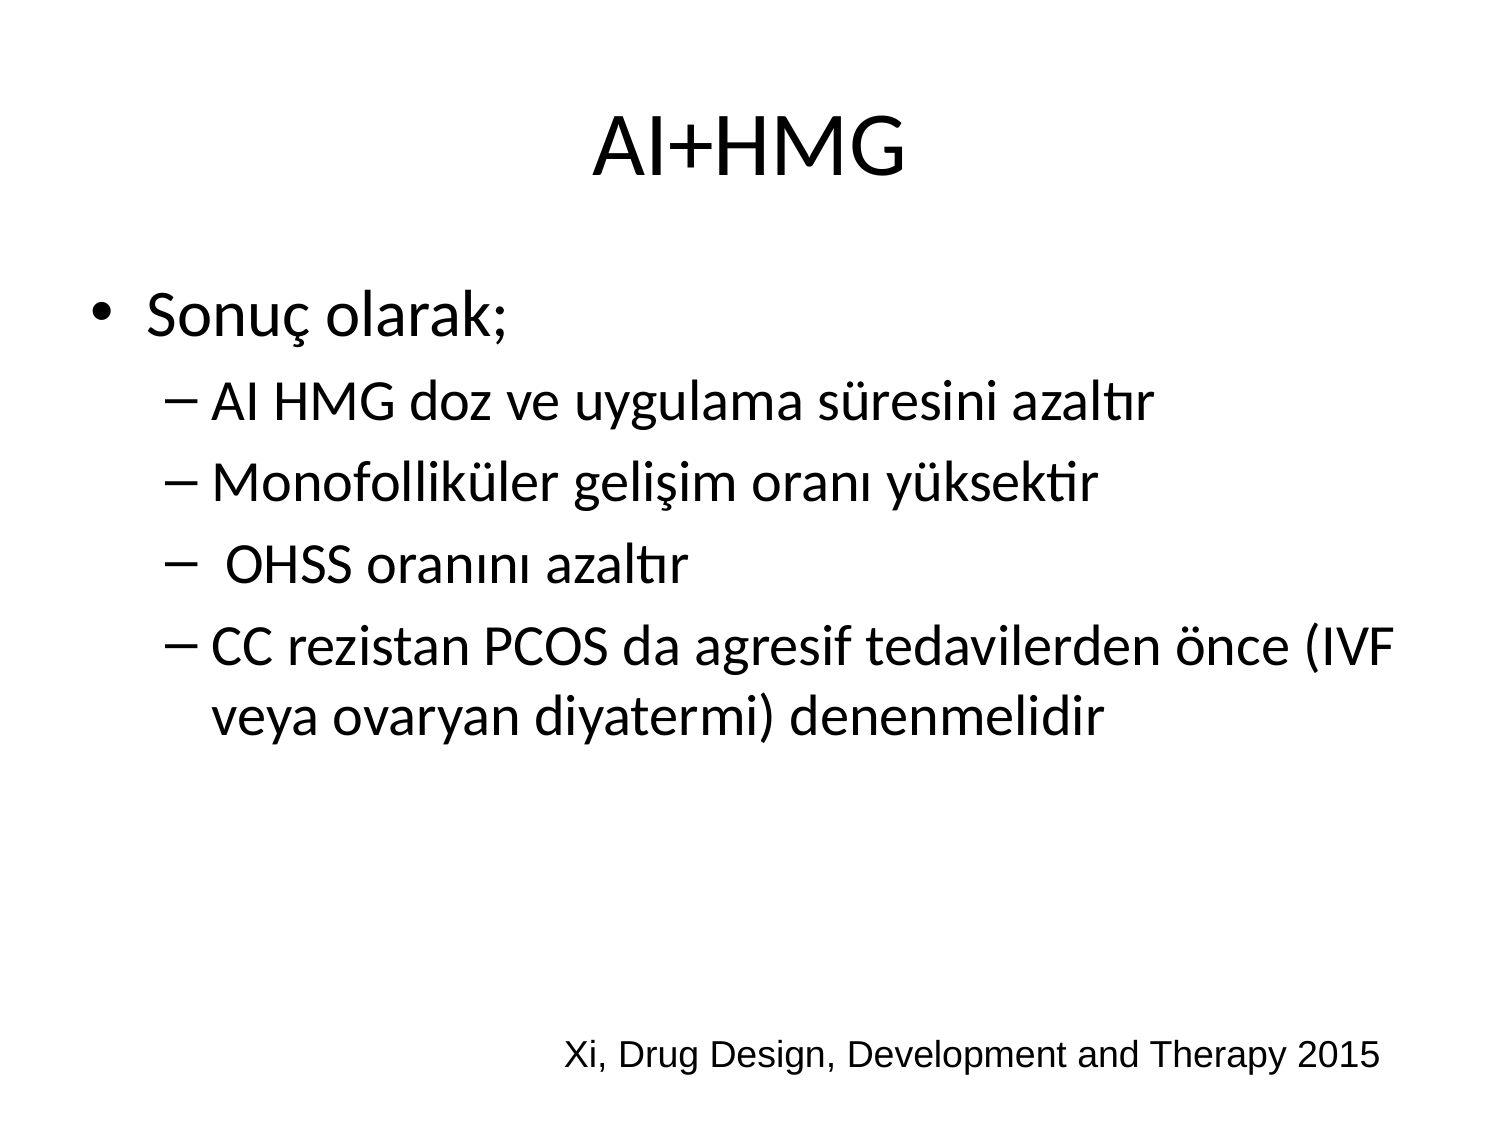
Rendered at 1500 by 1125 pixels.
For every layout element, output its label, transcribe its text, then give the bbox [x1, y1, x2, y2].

title AI+HMG [75, 45, 1425, 233]
text_box Xi, Drug Design, Development and Therapy 2015 [549, 1023, 1465, 1083]
list Sonuç olarak; AI HMG doz ve uygulama süresini azaltır Monofolliküler gelişim oranı yüksektir OHSS oranını azaltır CC rezistan PCOS da agresif tedavilerden önce (IVF veya ovaryan diyatermi) denenmelidir [75, 262, 1425, 1005]
